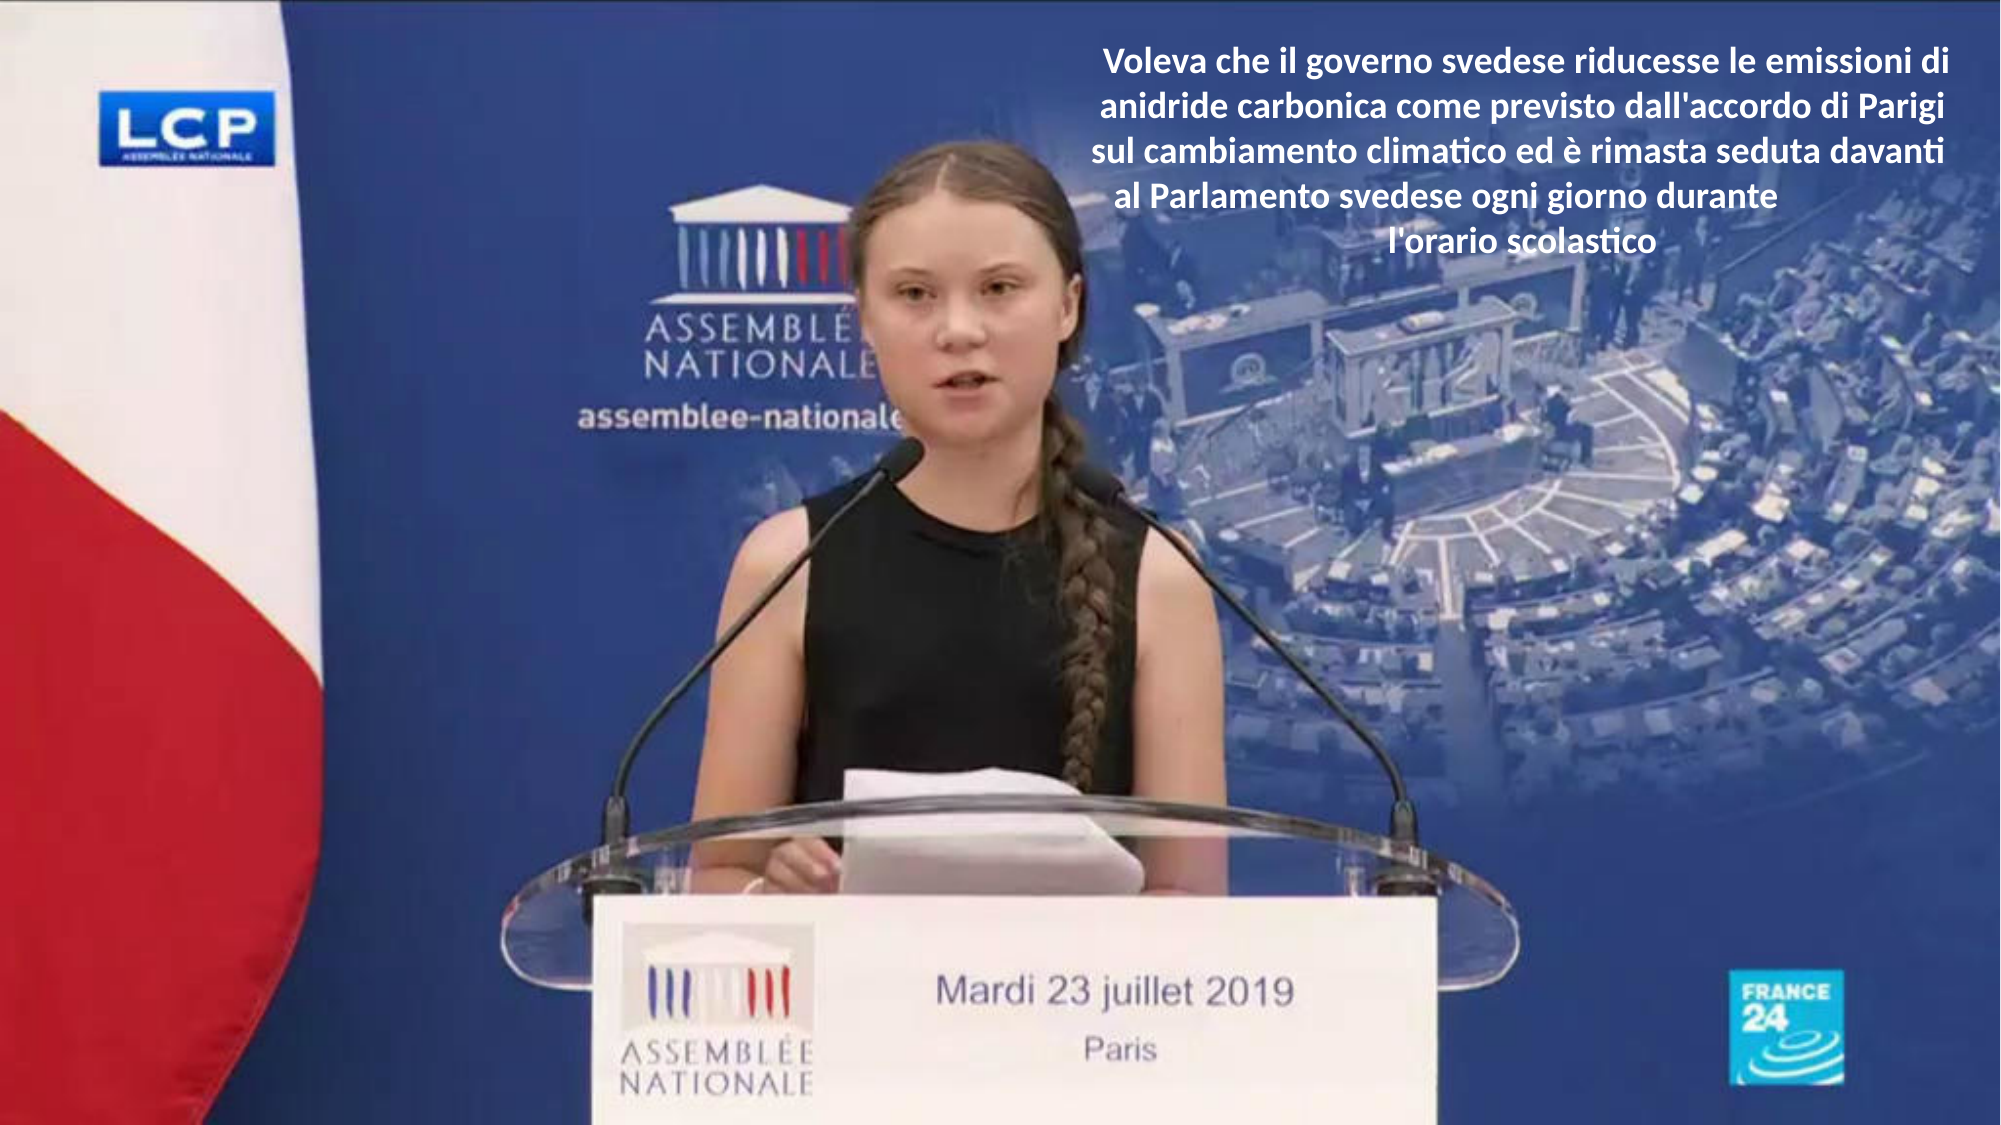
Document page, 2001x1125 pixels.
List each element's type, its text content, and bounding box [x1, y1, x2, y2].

picture [0, 0, 2001, 1125]
text_box Voleva che il governo svedese riducesse le emissioni di anidride carbonica come previsto dall'accordo di Parigi sul cambiamento climatico ed è rimasta seduta davanti al Parlamento svedese ogni giorno durante l'orario scolastico [1060, 28, 1985, 269]
